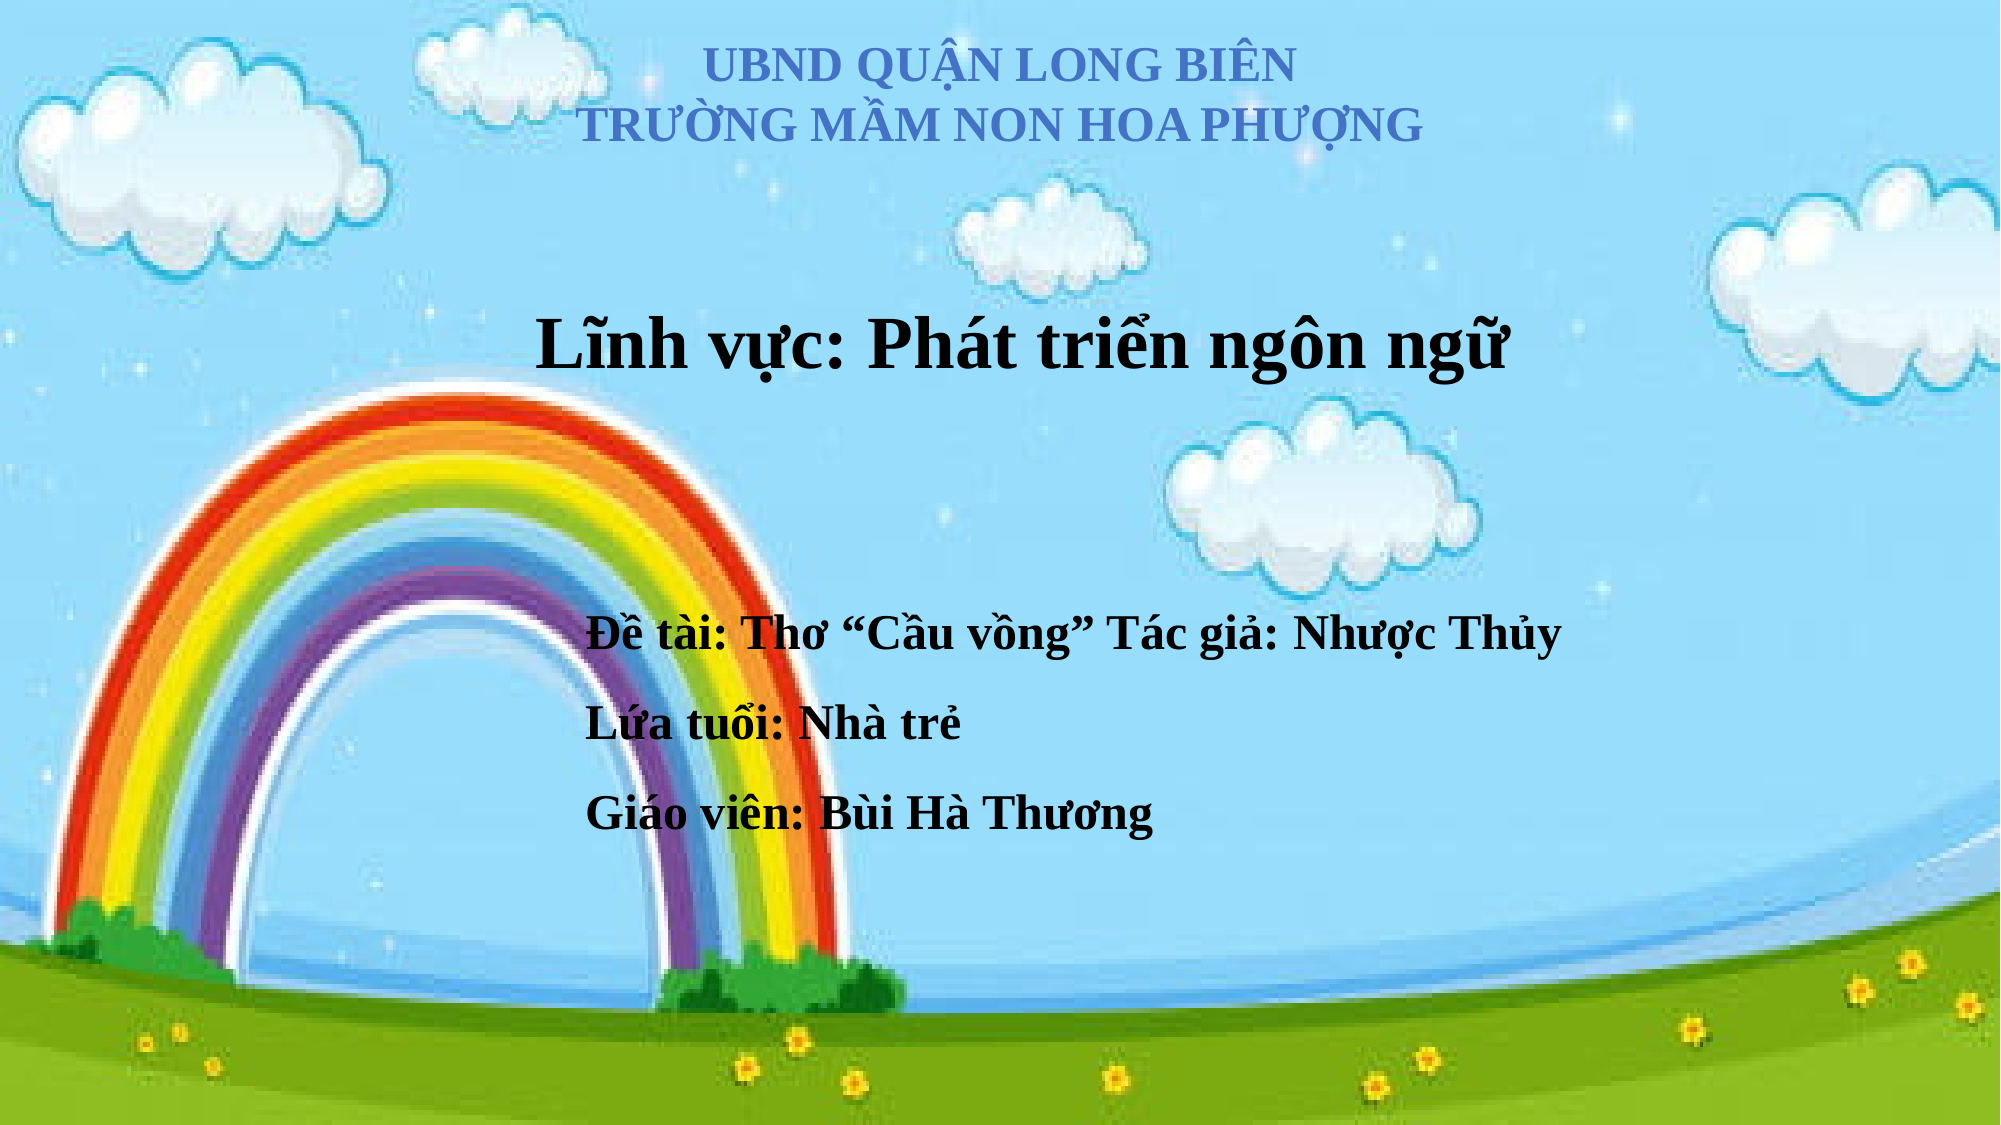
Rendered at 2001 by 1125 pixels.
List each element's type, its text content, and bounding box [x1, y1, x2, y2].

text_box UBND QUẬN LONG BIÊN TRƯỜNG MẦM NON HOA PHƯỢNG [560, 24, 1440, 160]
text_box Lĩnh vực: Phát triển ngôn ngữ [520, 286, 1526, 391]
picture [0, 0, 2001, 1125]
text_box Đề tài: Thơ “Cầu vồng” Tác giả: Nhược Thủy Lứa tuổi: Nhà trẻ Giáo viên: Bùi Hà Thương [570, 562, 1578, 848]
